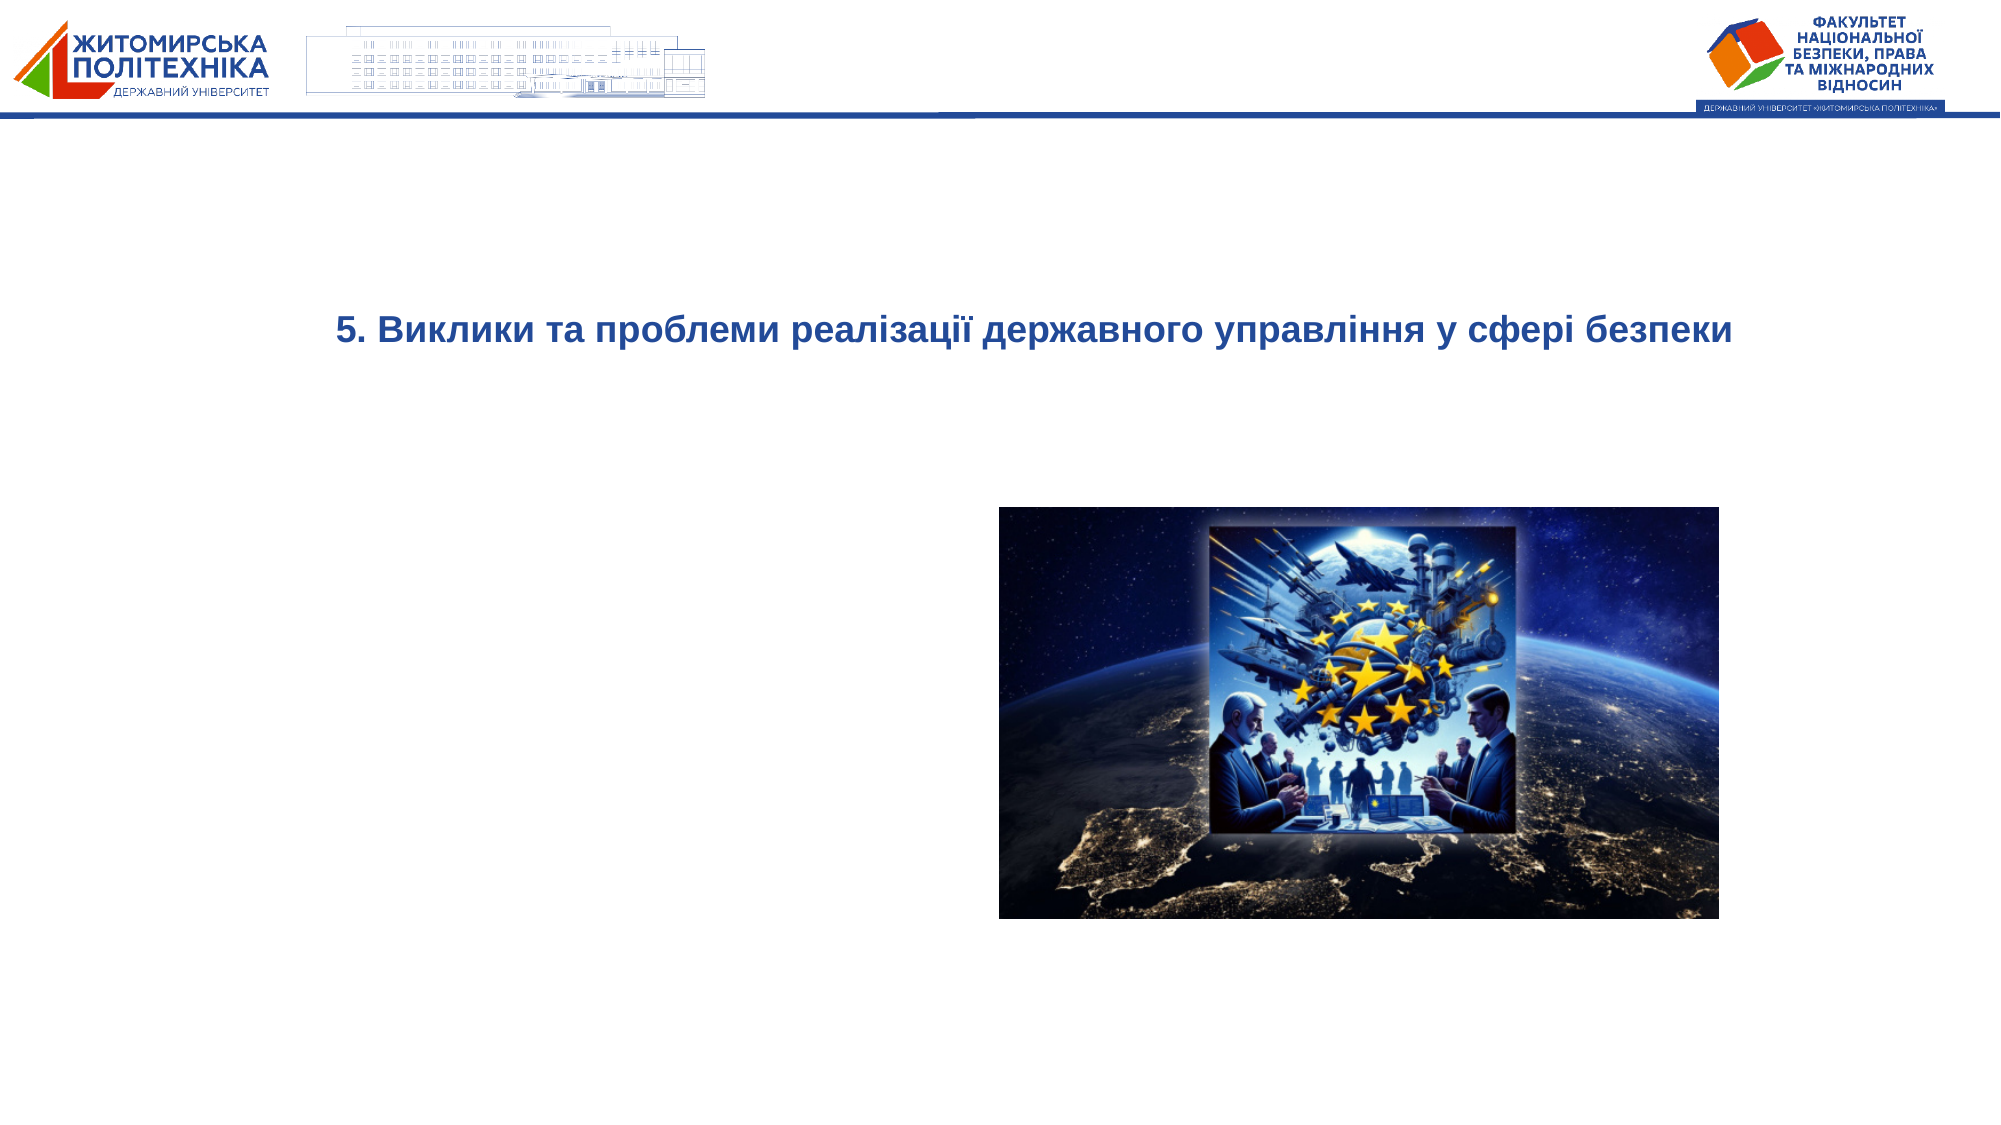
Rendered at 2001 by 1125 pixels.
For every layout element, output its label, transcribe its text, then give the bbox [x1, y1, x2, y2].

picture [306, 26, 705, 98]
picture [1696, 14, 1945, 116]
picture [13, 20, 269, 99]
text_box 5. Виклики та проблеми реалізації державного управління у сфері безпеки [268, 297, 1802, 357]
picture [999, 507, 1719, 919]
